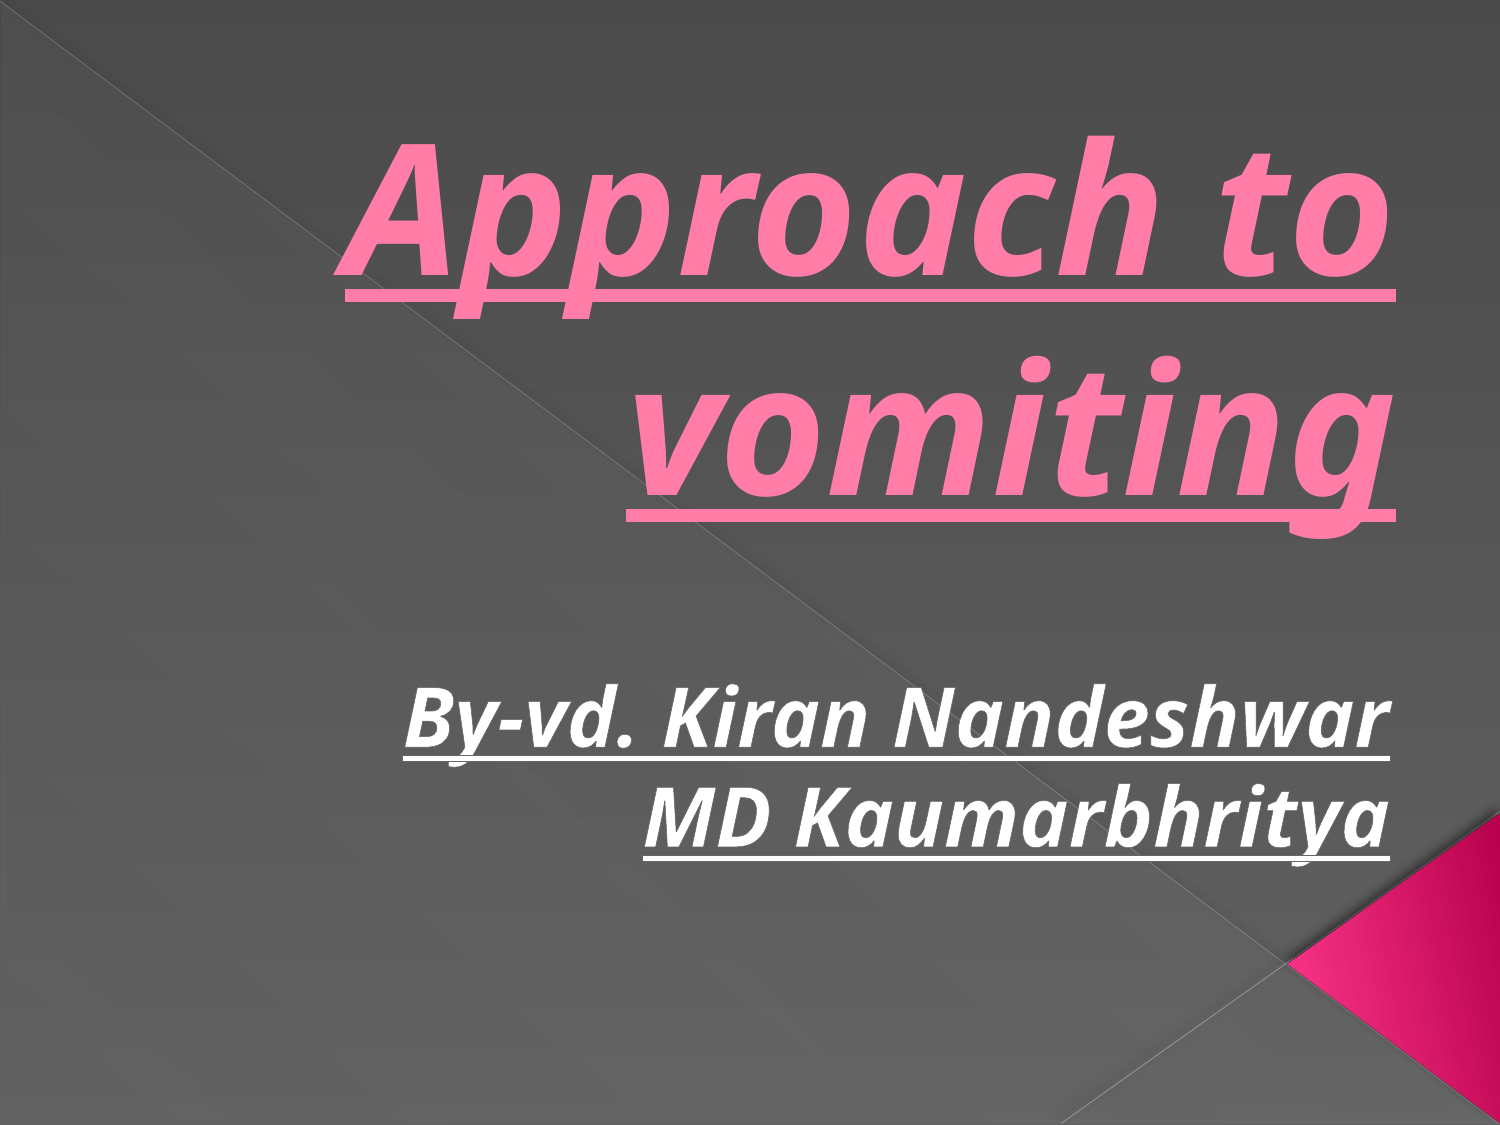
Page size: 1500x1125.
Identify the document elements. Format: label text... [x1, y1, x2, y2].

subtitle By-vd. Kiran Nandeshwar MD Kaumarbhritya [222, 656, 1412, 985]
title Approach to vomiting [70, 0, 1412, 539]
